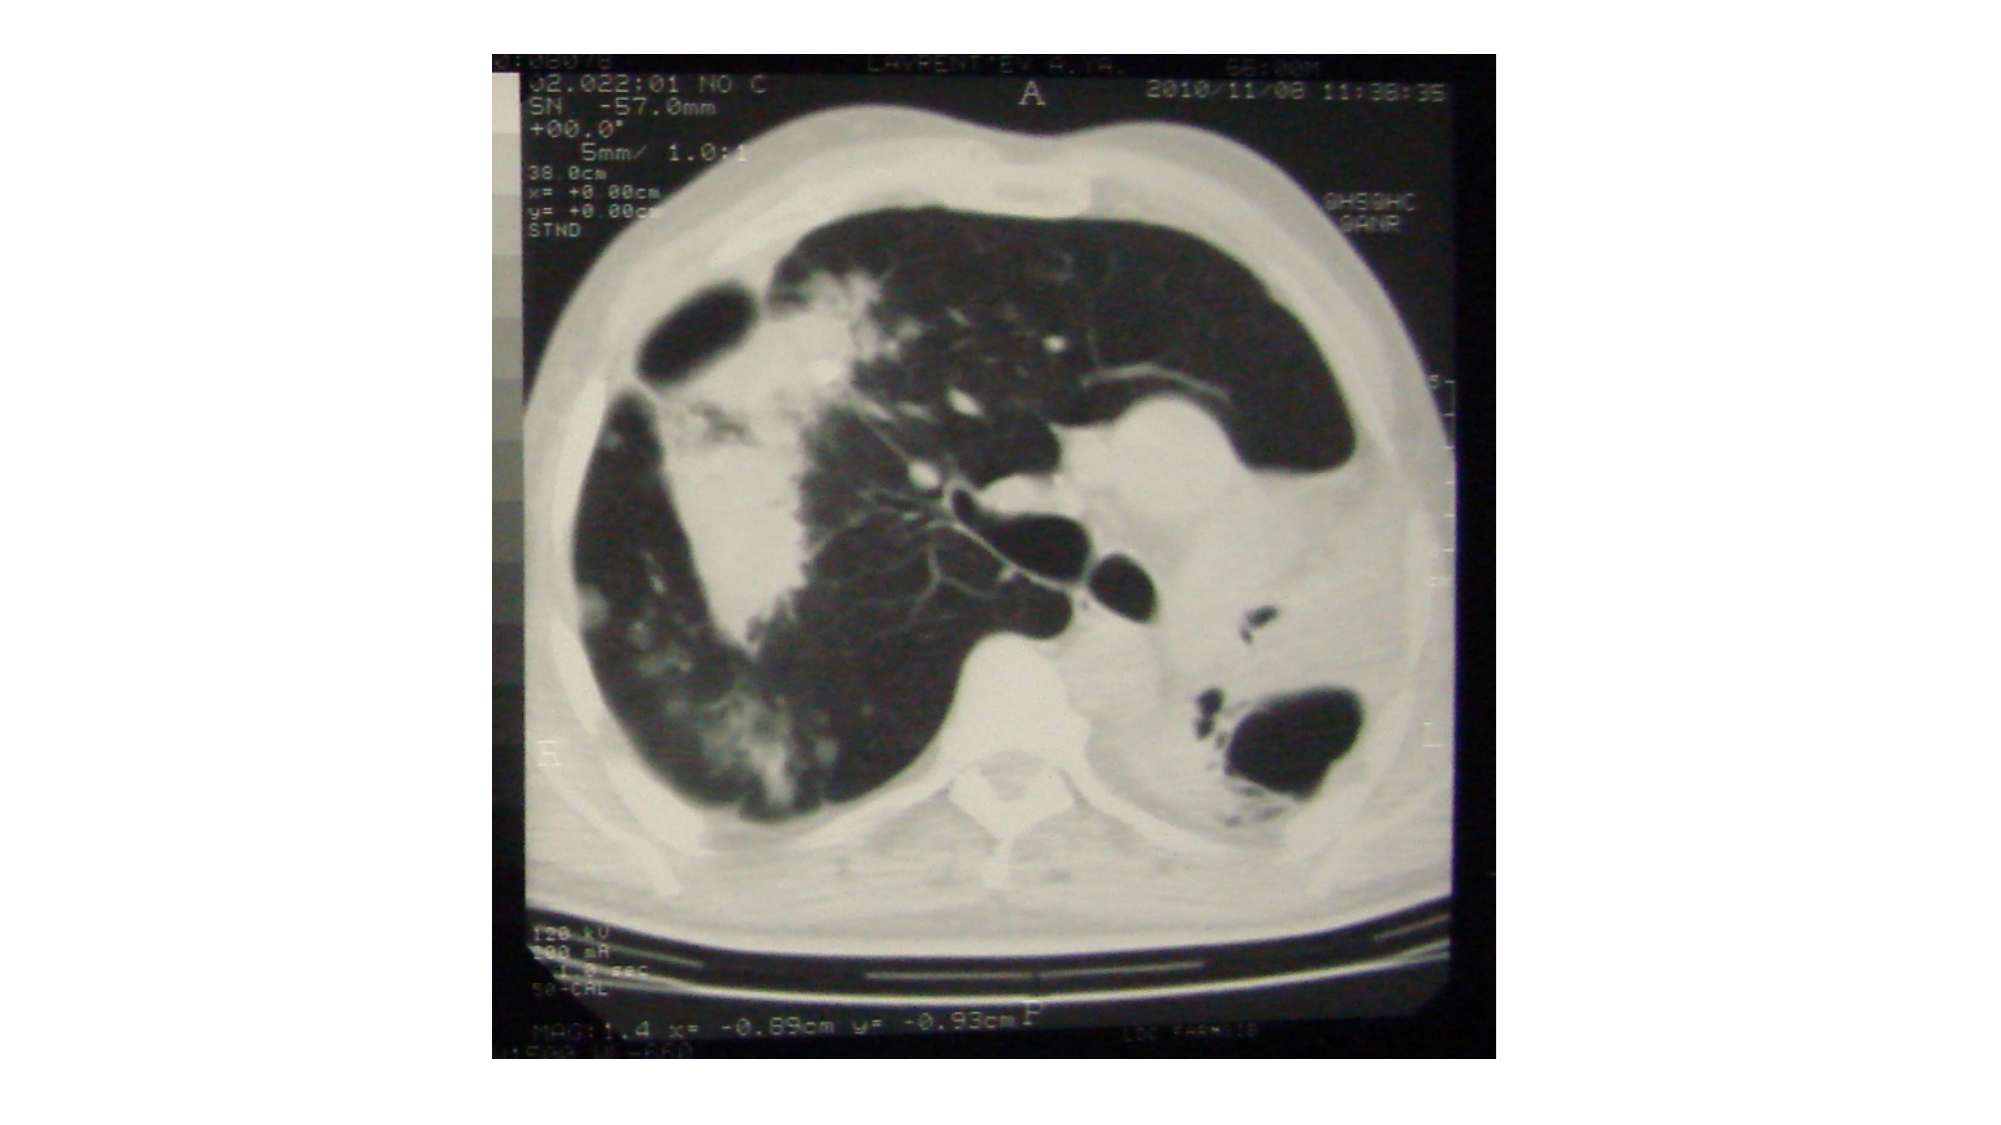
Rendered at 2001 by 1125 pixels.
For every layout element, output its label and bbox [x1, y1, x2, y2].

picture [491, 54, 1497, 1059]
